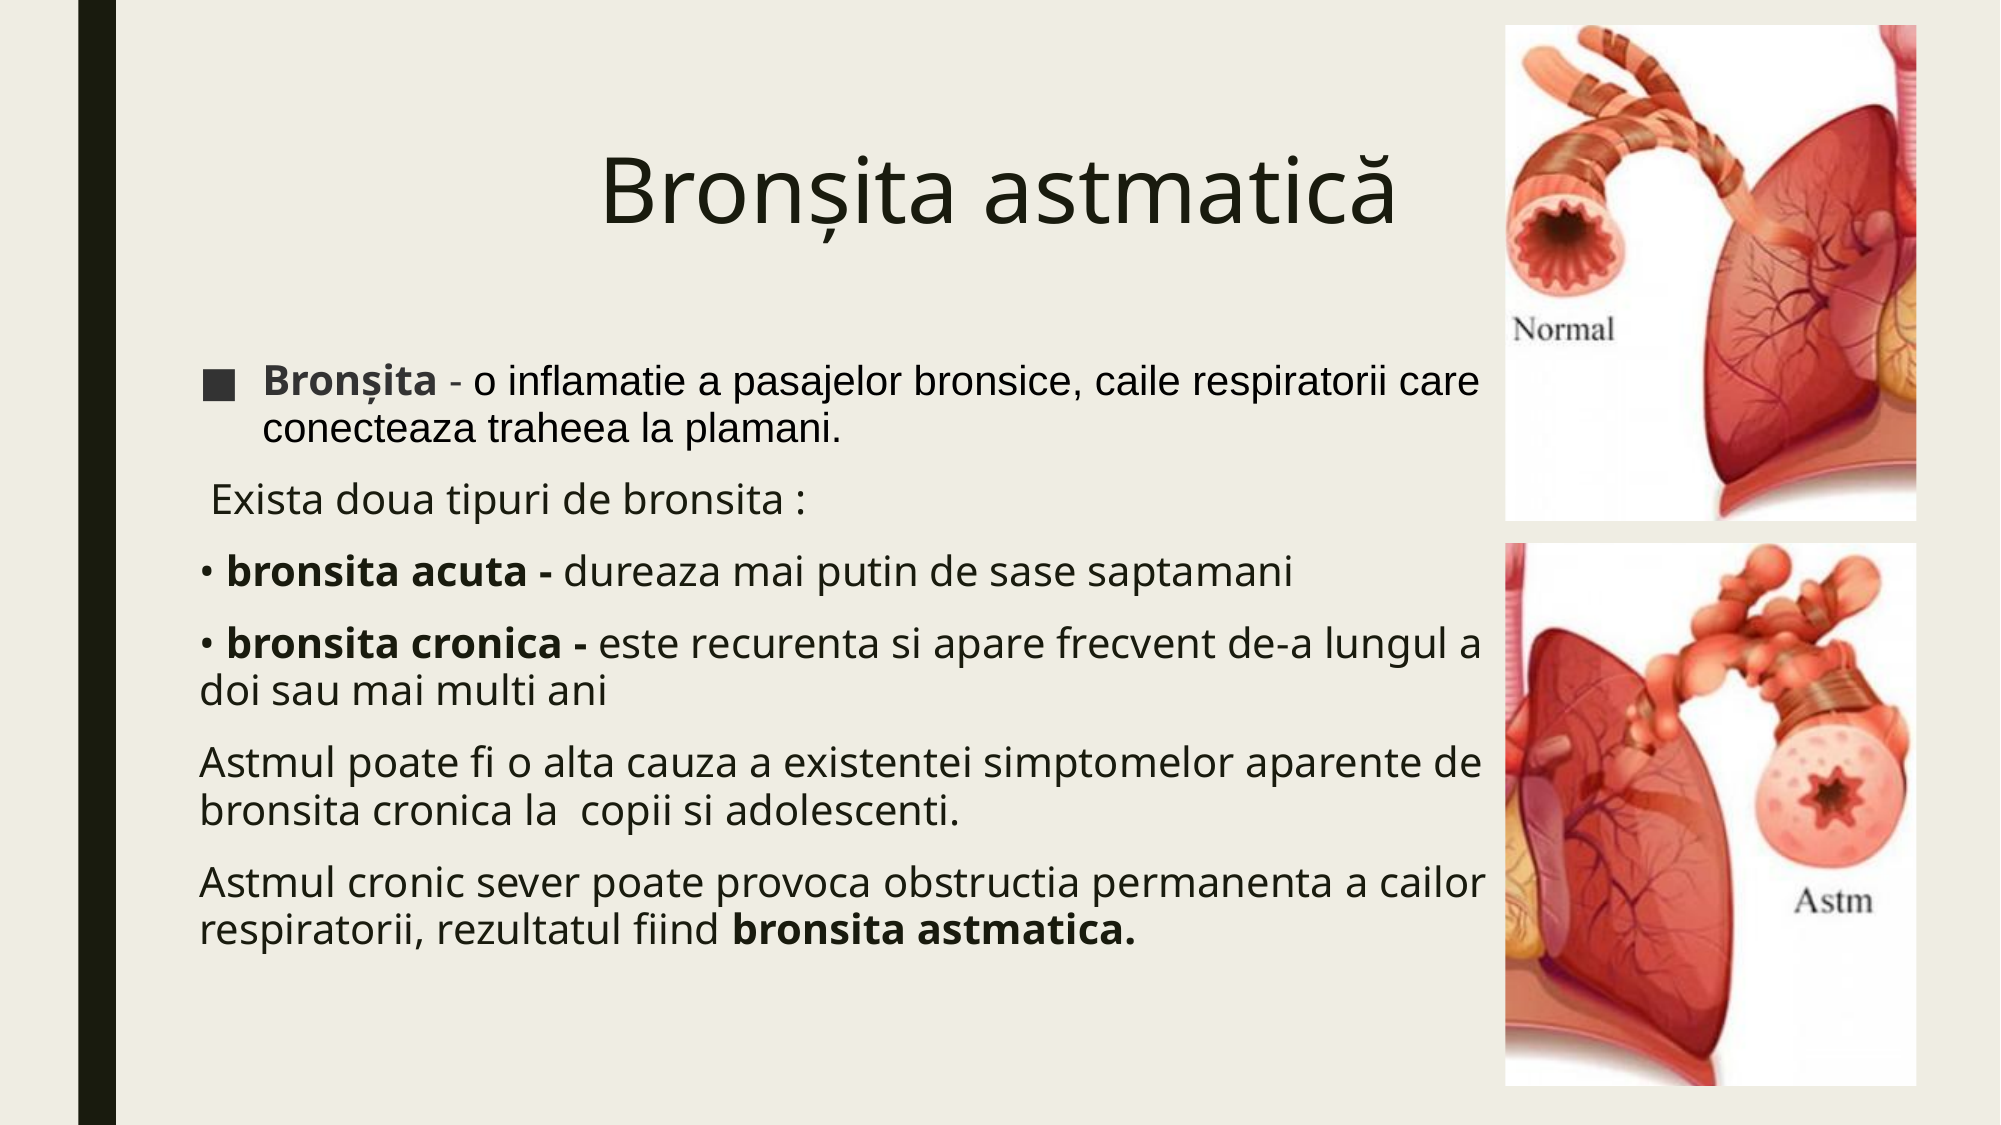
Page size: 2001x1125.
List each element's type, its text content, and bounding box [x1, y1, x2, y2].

picture [1505, 543, 1917, 1086]
picture [1505, 25, 1917, 521]
title Bronșita astmatică [212, 137, 1505, 350]
list Bronșita - o inflamatie a pasajelor bronsice, caile respiratorii care conecteaza traheea la plamani. Exista doua tipuri de bronsita : • bronsita acuta - dureaza mai putin de sase saptamani • bronsita cronica - este recurenta si apare frecvent de-a lungul a doi sau mai multi ani Astmul poate fi o alta cauza a existentei simptomelor aparente de bronsita cronica la copii si adolescenti. Astmul cronic sever poate provoca obstructia permanenta a cailor respiratorii, rezultatul fiind bronsita astmatica. [184, 350, 1506, 1125]
